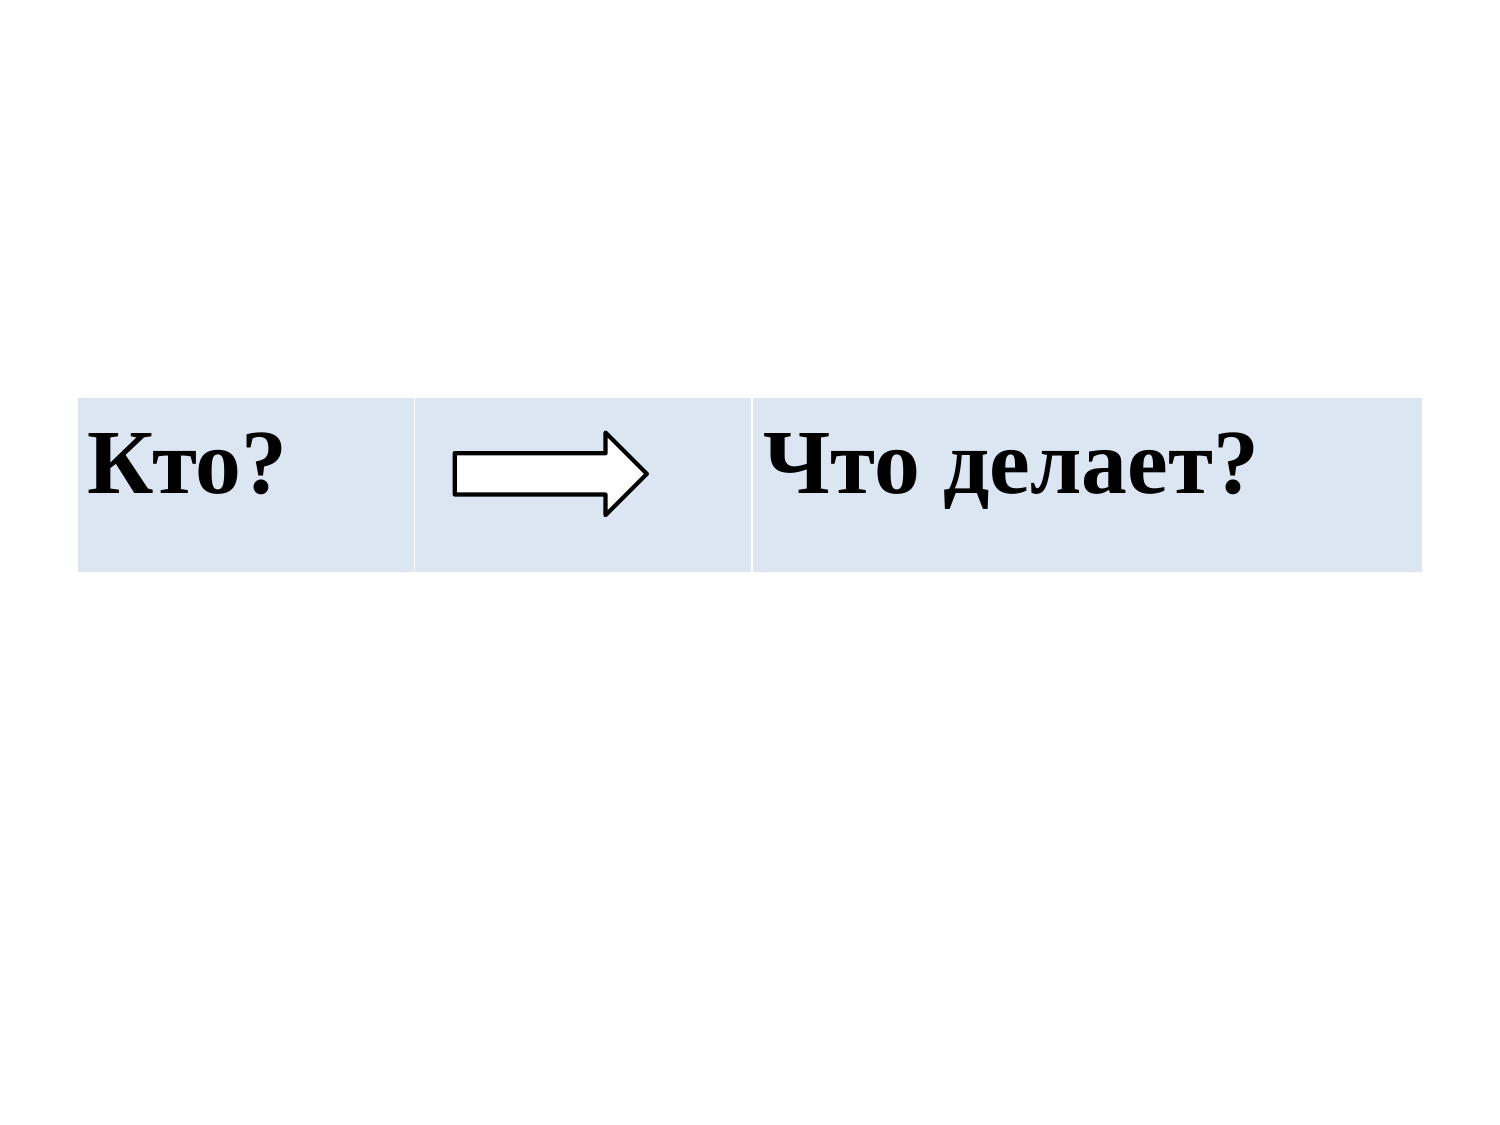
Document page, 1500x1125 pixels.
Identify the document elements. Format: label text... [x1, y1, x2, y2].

table_header Кто? [78, 398, 414, 572]
text_box [452, 430, 649, 518]
table_header Что делает? [753, 398, 1422, 572]
table_header [415, 398, 751, 572]
